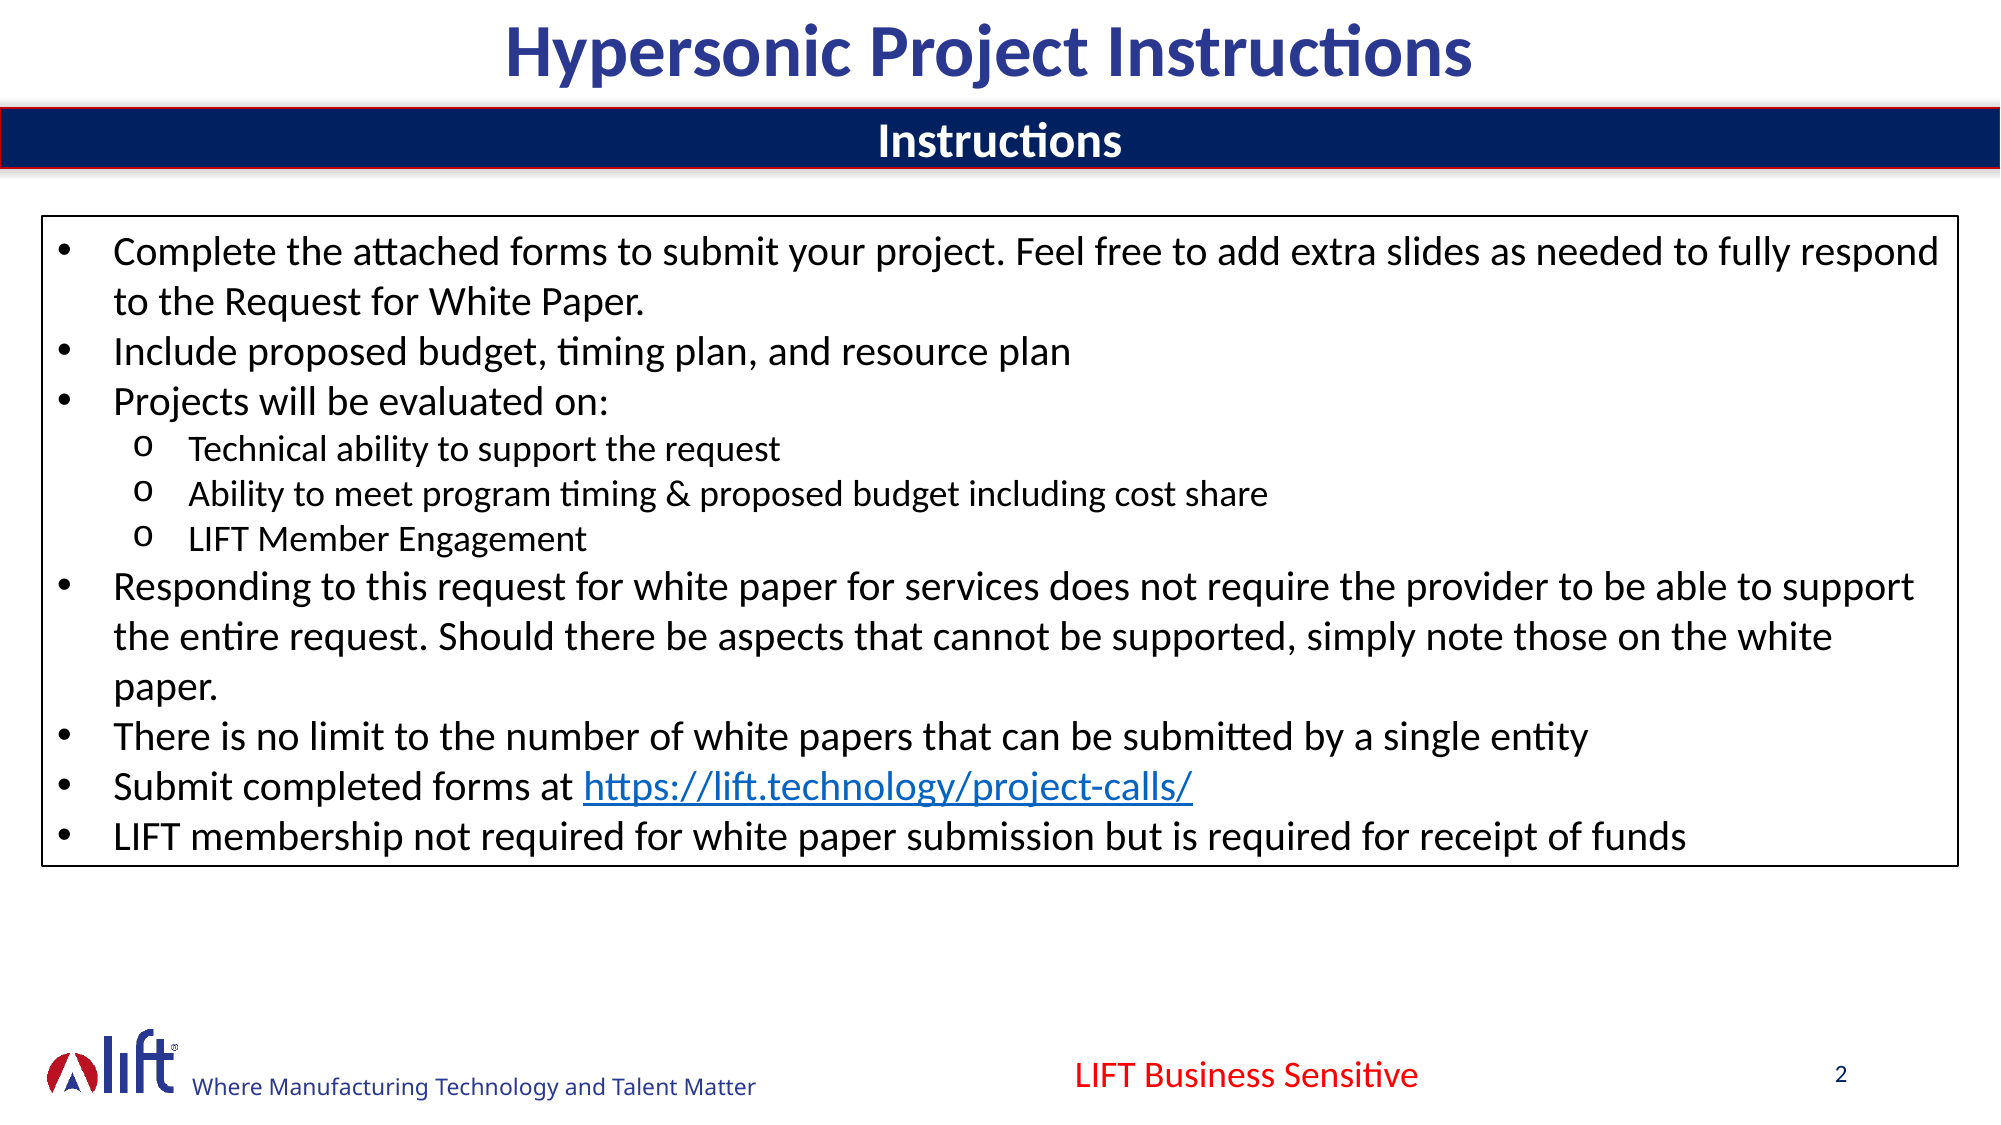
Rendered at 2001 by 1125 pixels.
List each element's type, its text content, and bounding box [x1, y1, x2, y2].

slide_number 2 [1736, 1042, 1863, 1103]
text_box Complete the attached forms to submit your project. Feel free to add extra slides as needed to fully respond to the Request for White Paper. Include proposed budget, timing plan, and resource plan Projects will be evaluated on: Technical ability to support the request Ability to meet program timing & proposed budget including cost share LIFT Member Engagement Responding to this request for white paper for services does not require the provider to be able to support the entire request. Should there be aspects that cannot be supported, simply note those on the white paper. There is no limit to the number of white papers that can be submitted by a single entity Submit completed forms at https://lift.technology/project-calls/ LIFT membership not required for white paper submission but is required for receipt of funds [42, 216, 1958, 867]
picture [47, 1029, 178, 1093]
text_box Instructions [0, 107, 2000, 169]
footer LIFT Business Sensitive [1060, 1042, 1736, 1103]
text_box Hypersonic Project Instructions [433, 4, 1548, 99]
